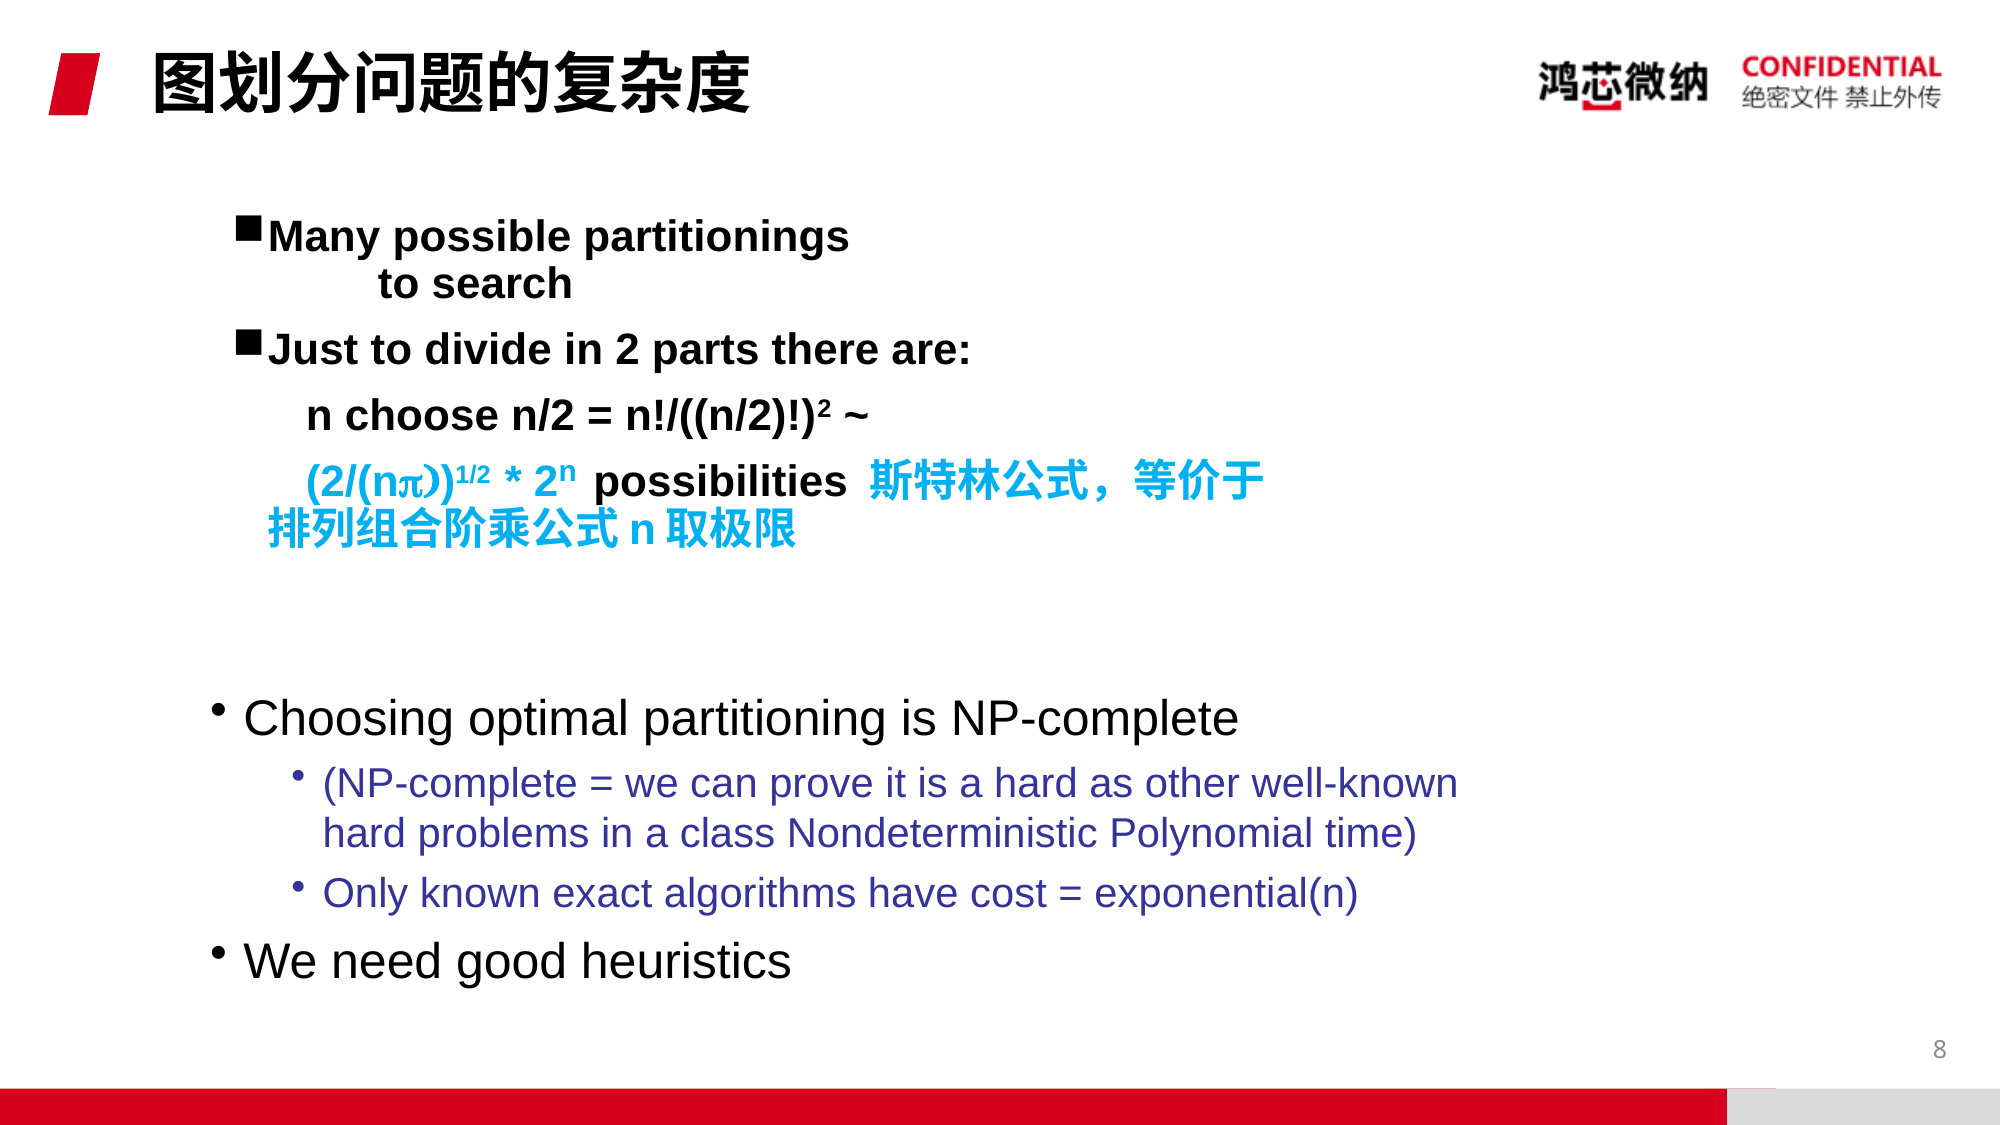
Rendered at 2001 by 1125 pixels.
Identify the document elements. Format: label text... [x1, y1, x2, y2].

picture [1265, 0, 1981, 288]
text_box Many possible partitionings to search Just to divide in 2 parts there are: n choose n/2 = n!/((n/2)!)2 ~ (2/(np))1/2 * 2n possibilities 斯特林公式，等价于排列组合阶乘公式n取极限 [217, 205, 1307, 563]
text_box Choosing optimal partitioning is NP-complete (NP-complete = we can prove it is a hard as other well-known hard problems in a class Nondeterministic Polynomial time) Only known exact algorithms have cost = exponential(n) We need good heuristics [199, 681, 1512, 993]
slide_number 8 [1512, 1021, 1962, 1081]
title 图划分问题的复杂度 [136, 0, 1862, 195]
